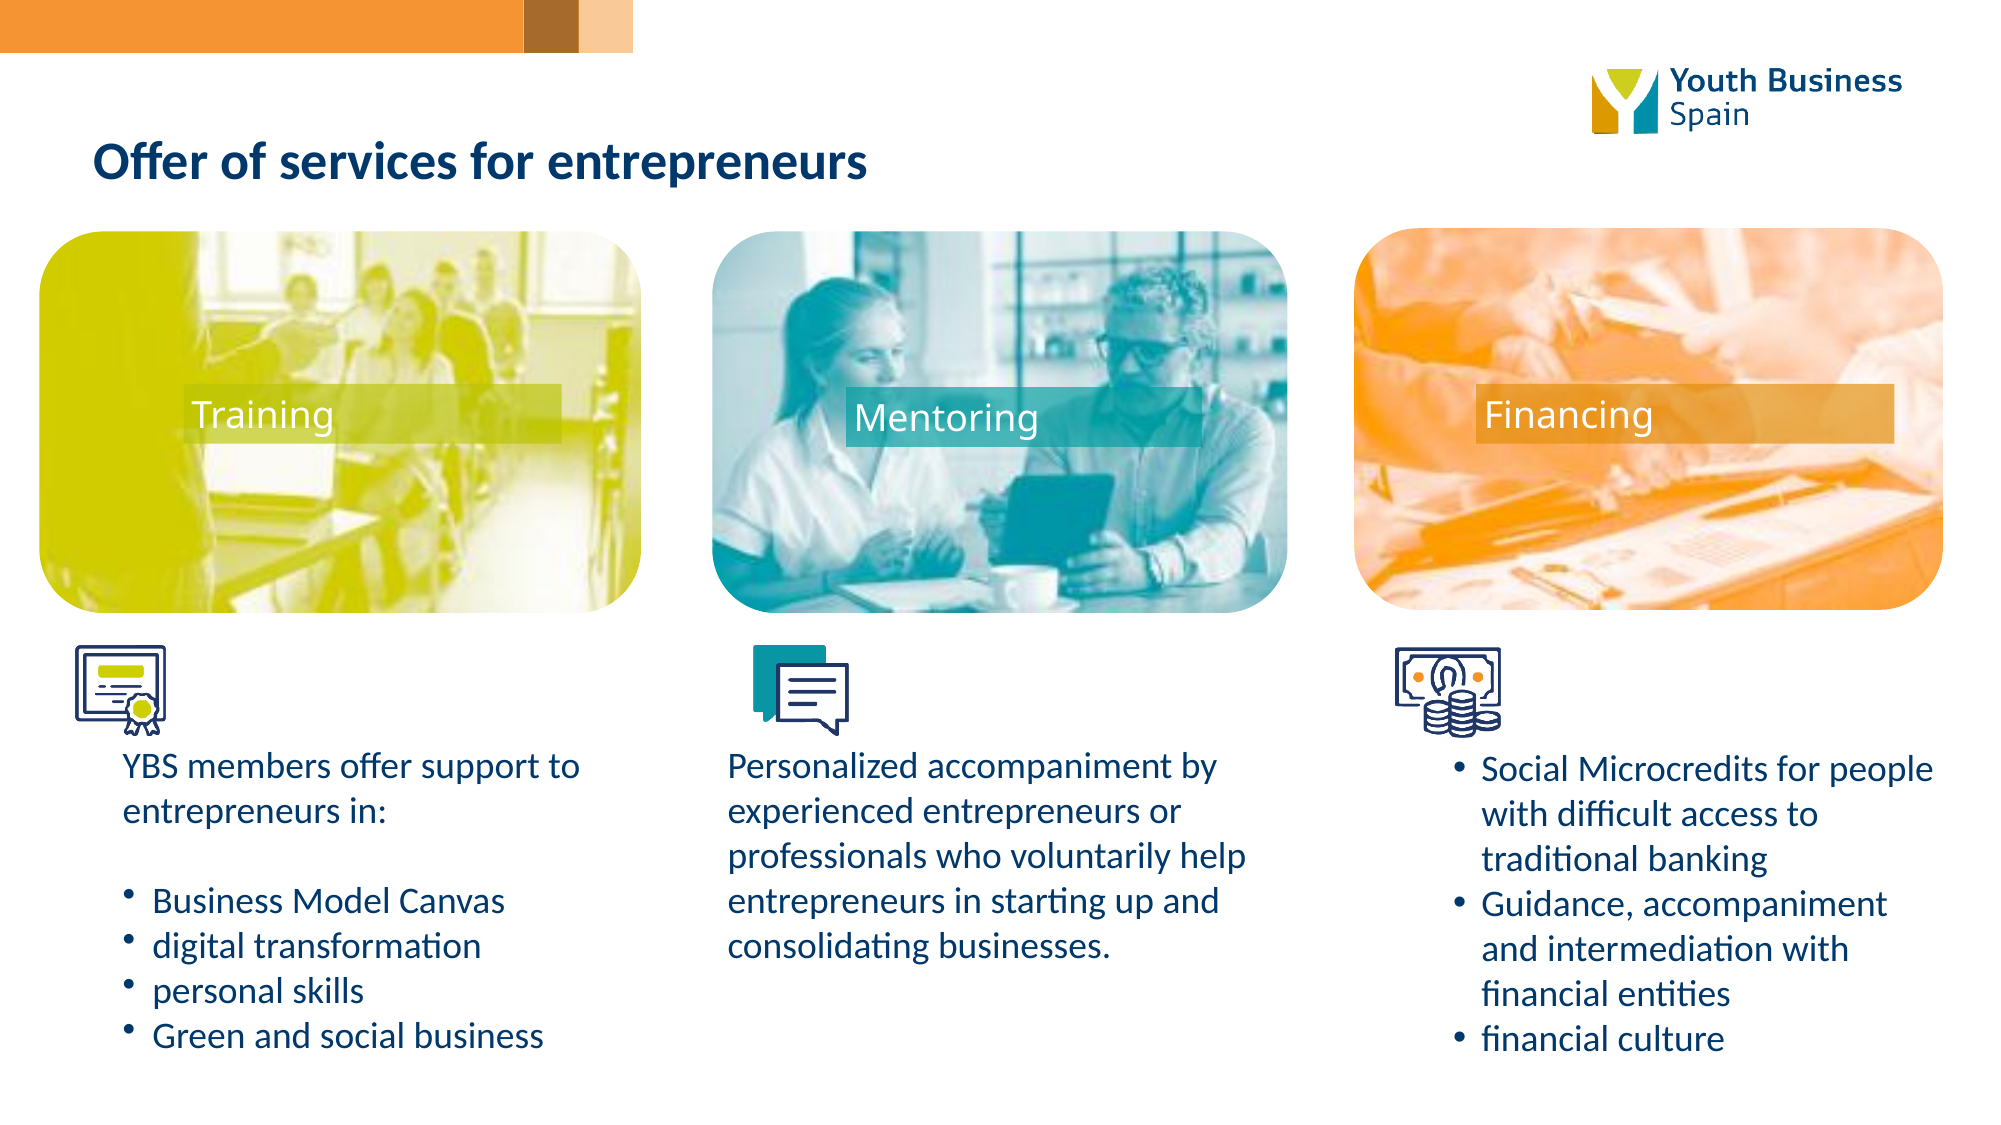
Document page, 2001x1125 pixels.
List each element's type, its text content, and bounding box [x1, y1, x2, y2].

picture [1592, 62, 1903, 136]
text_box Social Microcredits for people with difficult access to traditional banking Guidance, accompaniment and intermediation with financial entities financial culture [1445, 736, 1961, 1067]
text_box [39, 231, 641, 614]
text_box YBS members offer support to entrepreneurs in: Business Model Canvas digital transformation personal skills Green and social business [115, 733, 624, 1064]
text_box [1354, 228, 1944, 610]
text_box Offer of services for entrepreneurs [86, 118, 1563, 198]
text_box Training [183, 383, 562, 444]
picture [75, 645, 166, 736]
text_box Personalized accompaniment by experienced entrepreneurs or professionals who voluntarily help entrepreneurs in starting up and consolidating businesses. [719, 733, 1280, 974]
text_box Mentoring [846, 387, 1203, 447]
picture [1395, 647, 1501, 738]
text_box Financing [1476, 383, 1895, 444]
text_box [0, 0, 634, 54]
picture [753, 645, 849, 736]
text_box [712, 231, 1288, 614]
